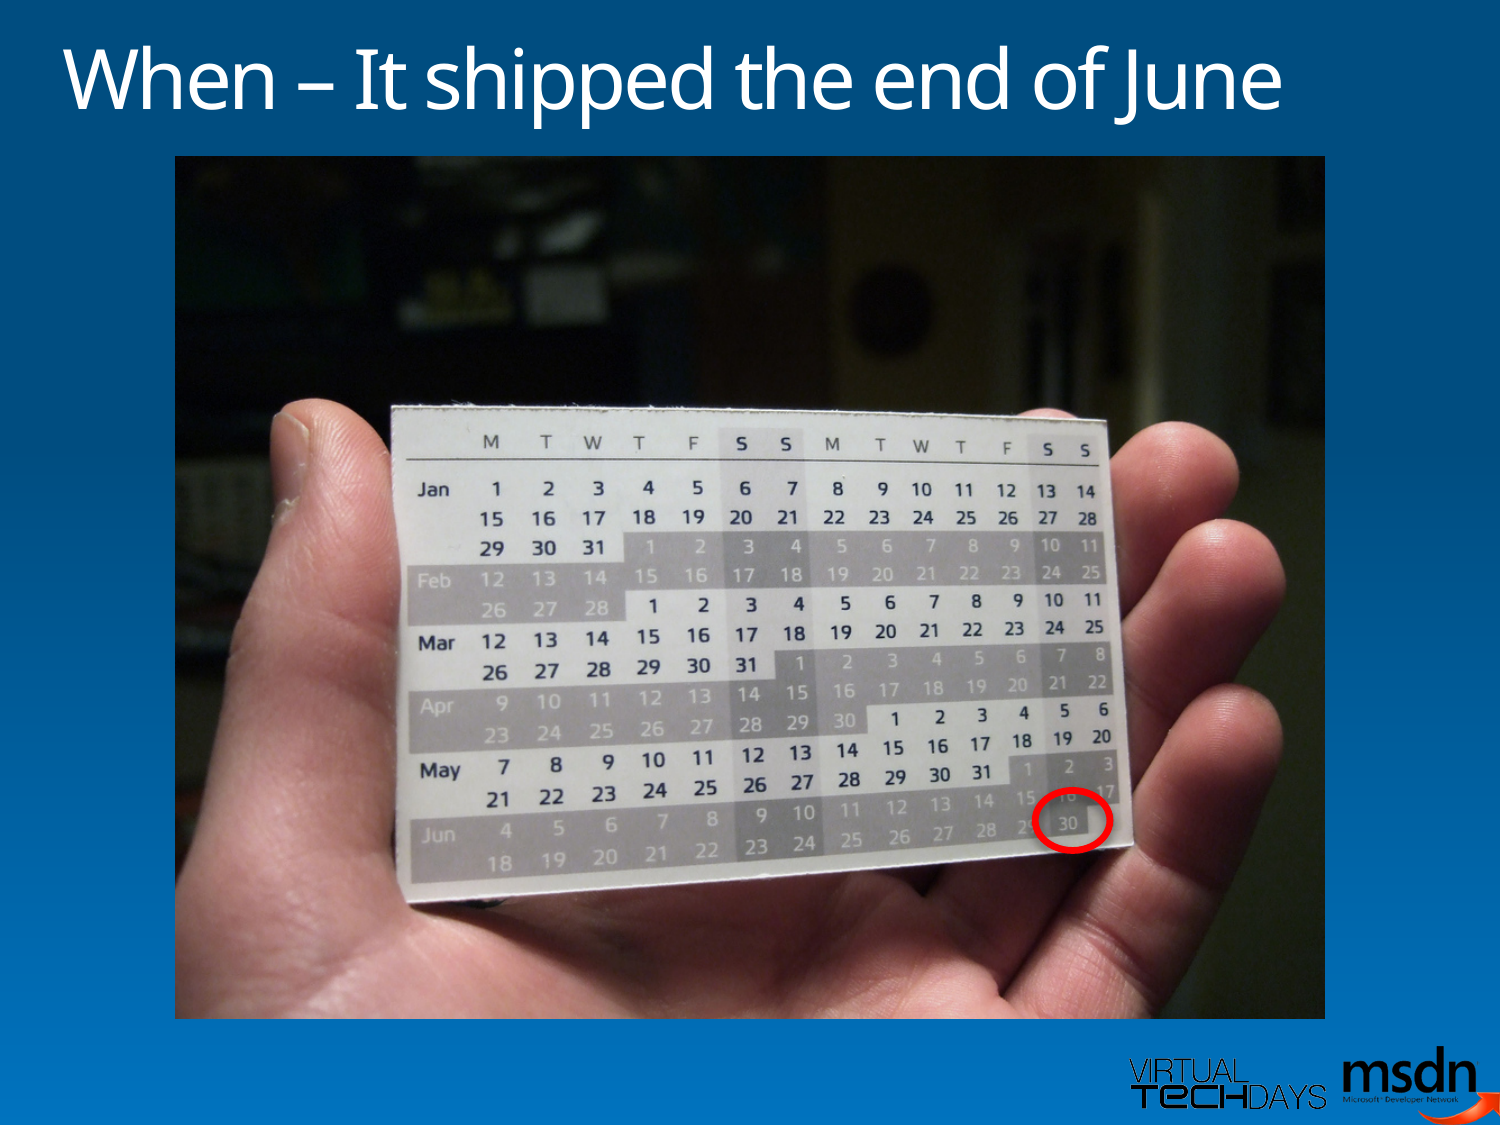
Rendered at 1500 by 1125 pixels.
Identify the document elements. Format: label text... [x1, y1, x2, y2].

picture [1125, 1049, 1327, 1119]
picture [175, 155, 1326, 1019]
title When – It shipped the end of June [62, 37, 1438, 129]
picture [1343, 1046, 1500, 1125]
